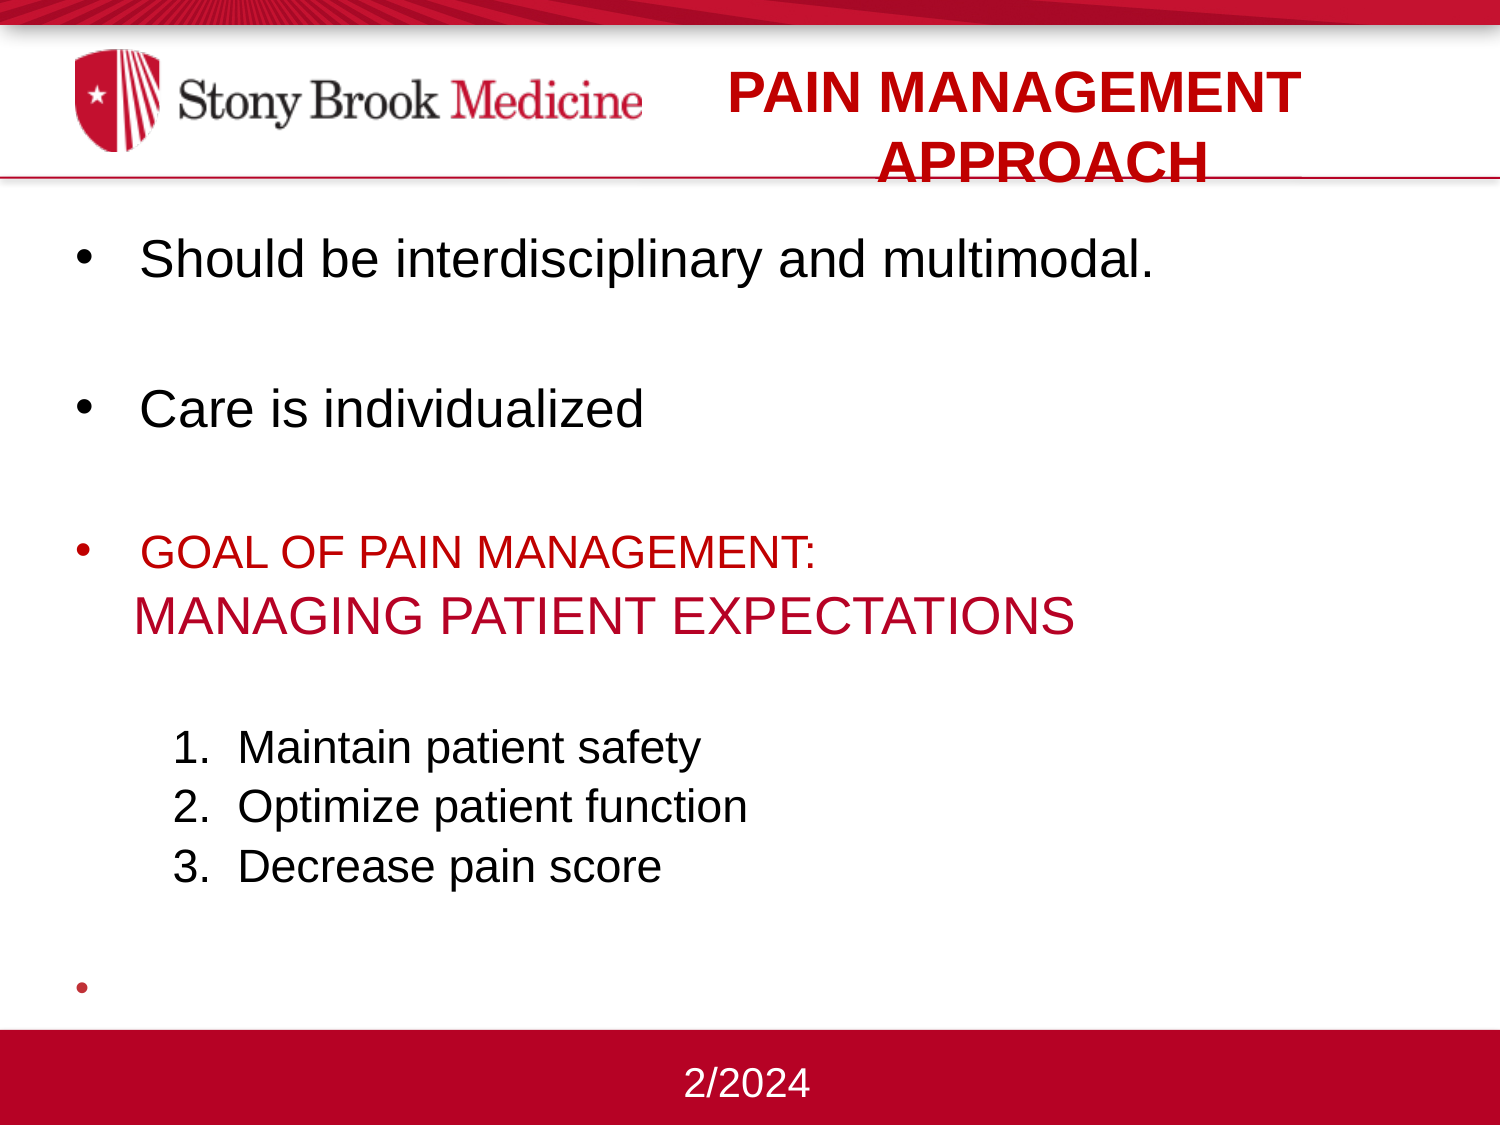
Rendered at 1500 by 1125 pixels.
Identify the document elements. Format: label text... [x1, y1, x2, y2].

list 2/2024 [102, 1048, 1407, 1110]
list Should be interdisciplinary and multimodal. Care is individualized GOAL OF PAIN MANAGEMENT: MANAGING PATIENT EXPECTATIONS Maintain patient safety Optimize patient function Decrease pain score [75, 224, 1425, 1013]
picture [0, 0, 1500, 25]
list Pain management approach [604, 46, 1425, 113]
